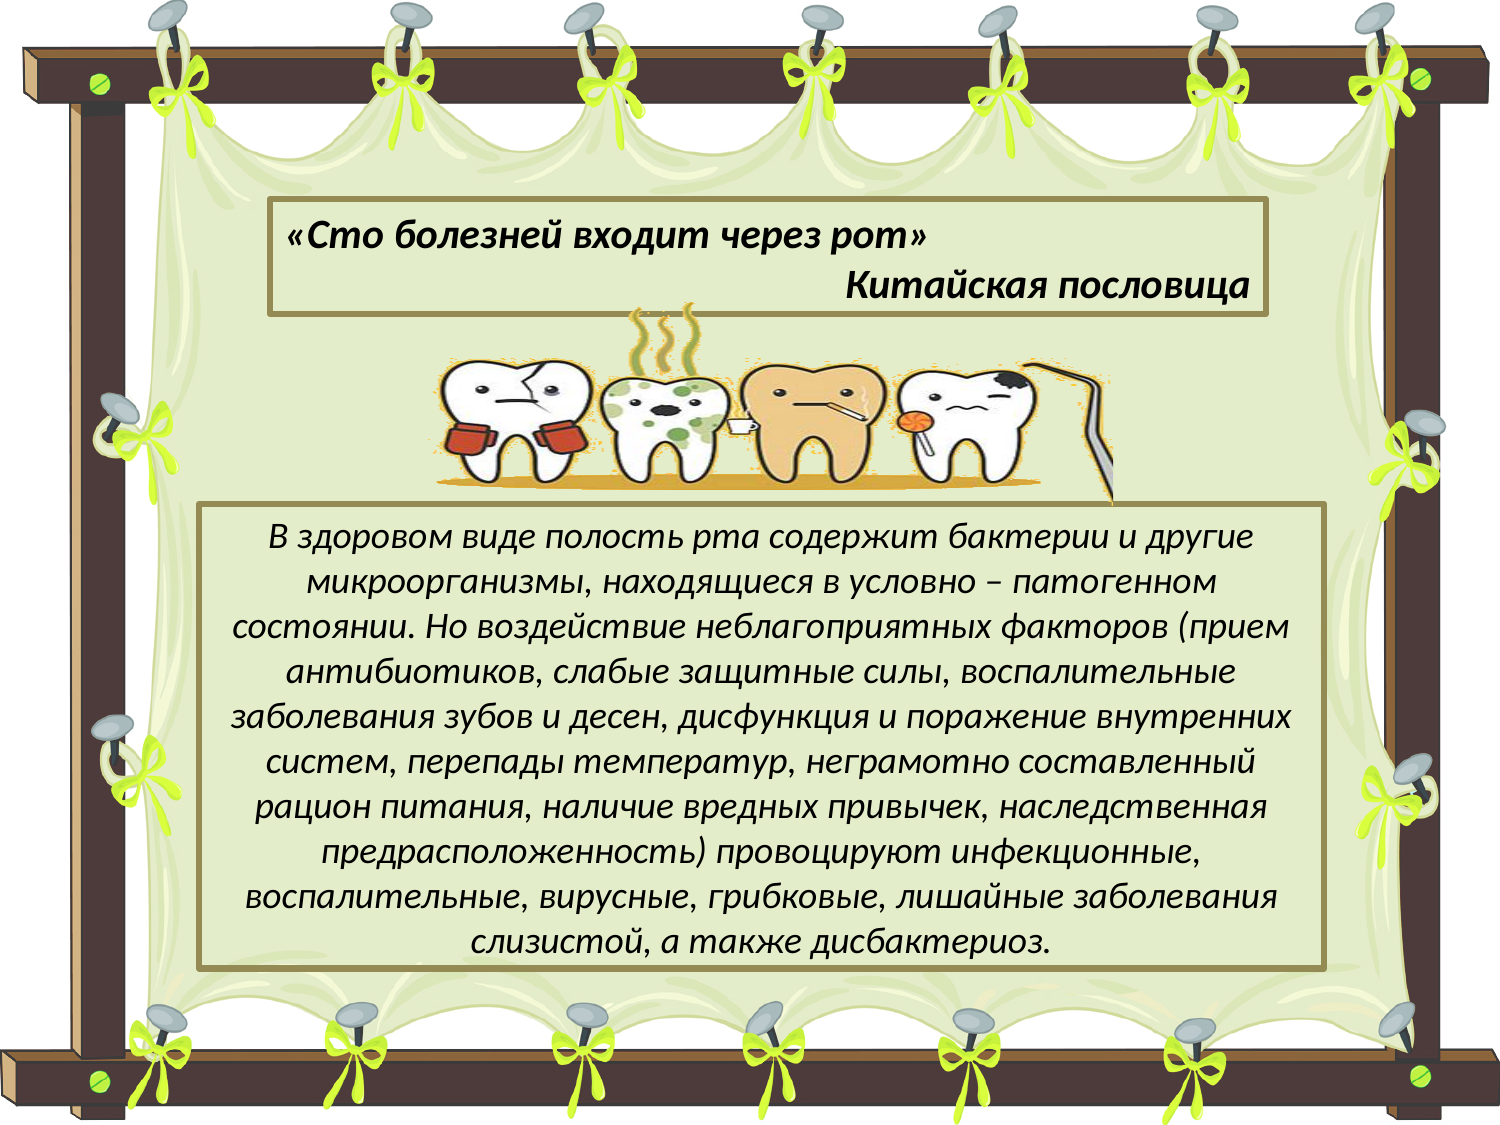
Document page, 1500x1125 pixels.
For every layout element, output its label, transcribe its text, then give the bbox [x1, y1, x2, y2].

text_box В здоровом виде полость рта содержит бактерии и другие микроорганизмы, находящиеся в условно – патогенном состоянии. Но воздействие неблагоприятных факторов (прием антибиотиков, слабые защитные силы, воспалительные заболевания зубов и десен, дисфункция и поражение внутренних систем, перепады температур, неграмотно составленный рацион питания, наличие вредных привычек, наследственная предрасположенность) провоцируют инфекционные, воспалительные, вирусные, грибковые, лишайные заболевания слизистой, а также дисбактериоз. [199, 503, 1325, 969]
picture [409, 280, 1114, 528]
text_box «Сто болезней входит через рот» Китайская пословица [269, 199, 1266, 314]
